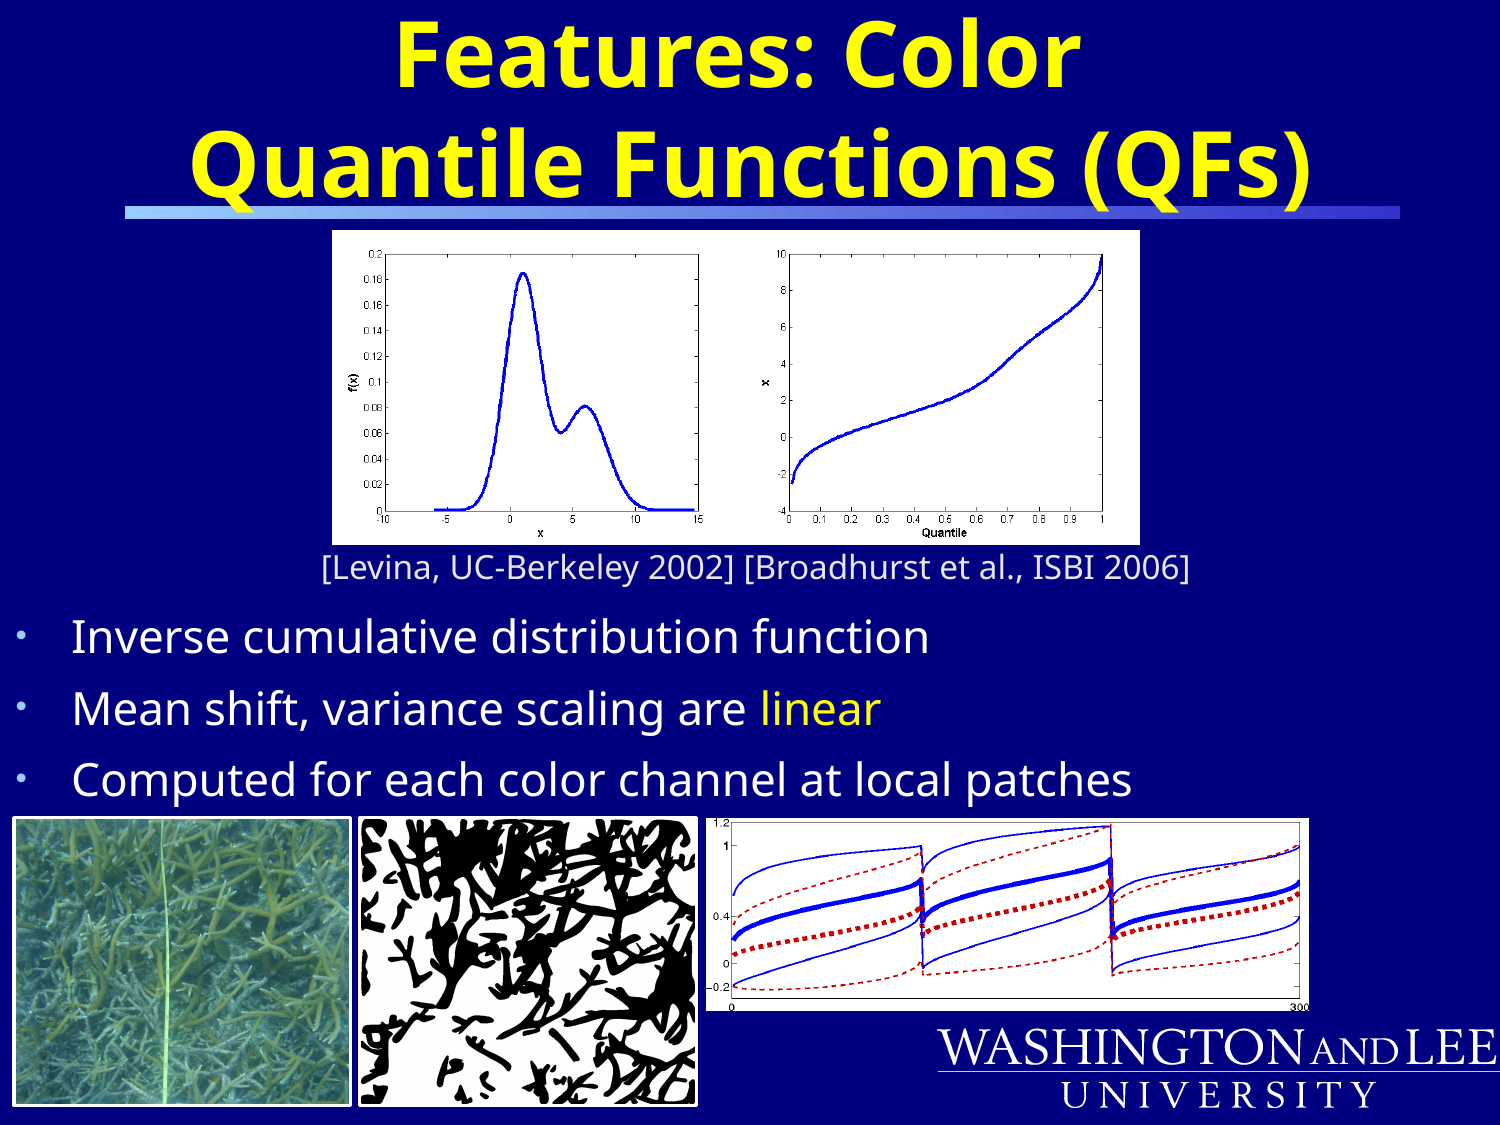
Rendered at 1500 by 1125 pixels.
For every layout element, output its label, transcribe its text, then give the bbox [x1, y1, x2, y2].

picture [15, 818, 350, 1105]
text_box [Levina, UC-Berkeley 2002] [Broadhurst et al., ISBI 2006] [306, 538, 1424, 594]
title Features: Color Quantile Functions (QFs) [0, 0, 1500, 224]
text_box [332, 229, 1140, 545]
picture [706, 818, 1309, 1011]
list Inverse cumulative distribution function Mean shift, variance scaling are linear Computed for each color channel at local patches [0, 600, 1500, 975]
picture [360, 818, 696, 1105]
picture [937, 1022, 1500, 1116]
